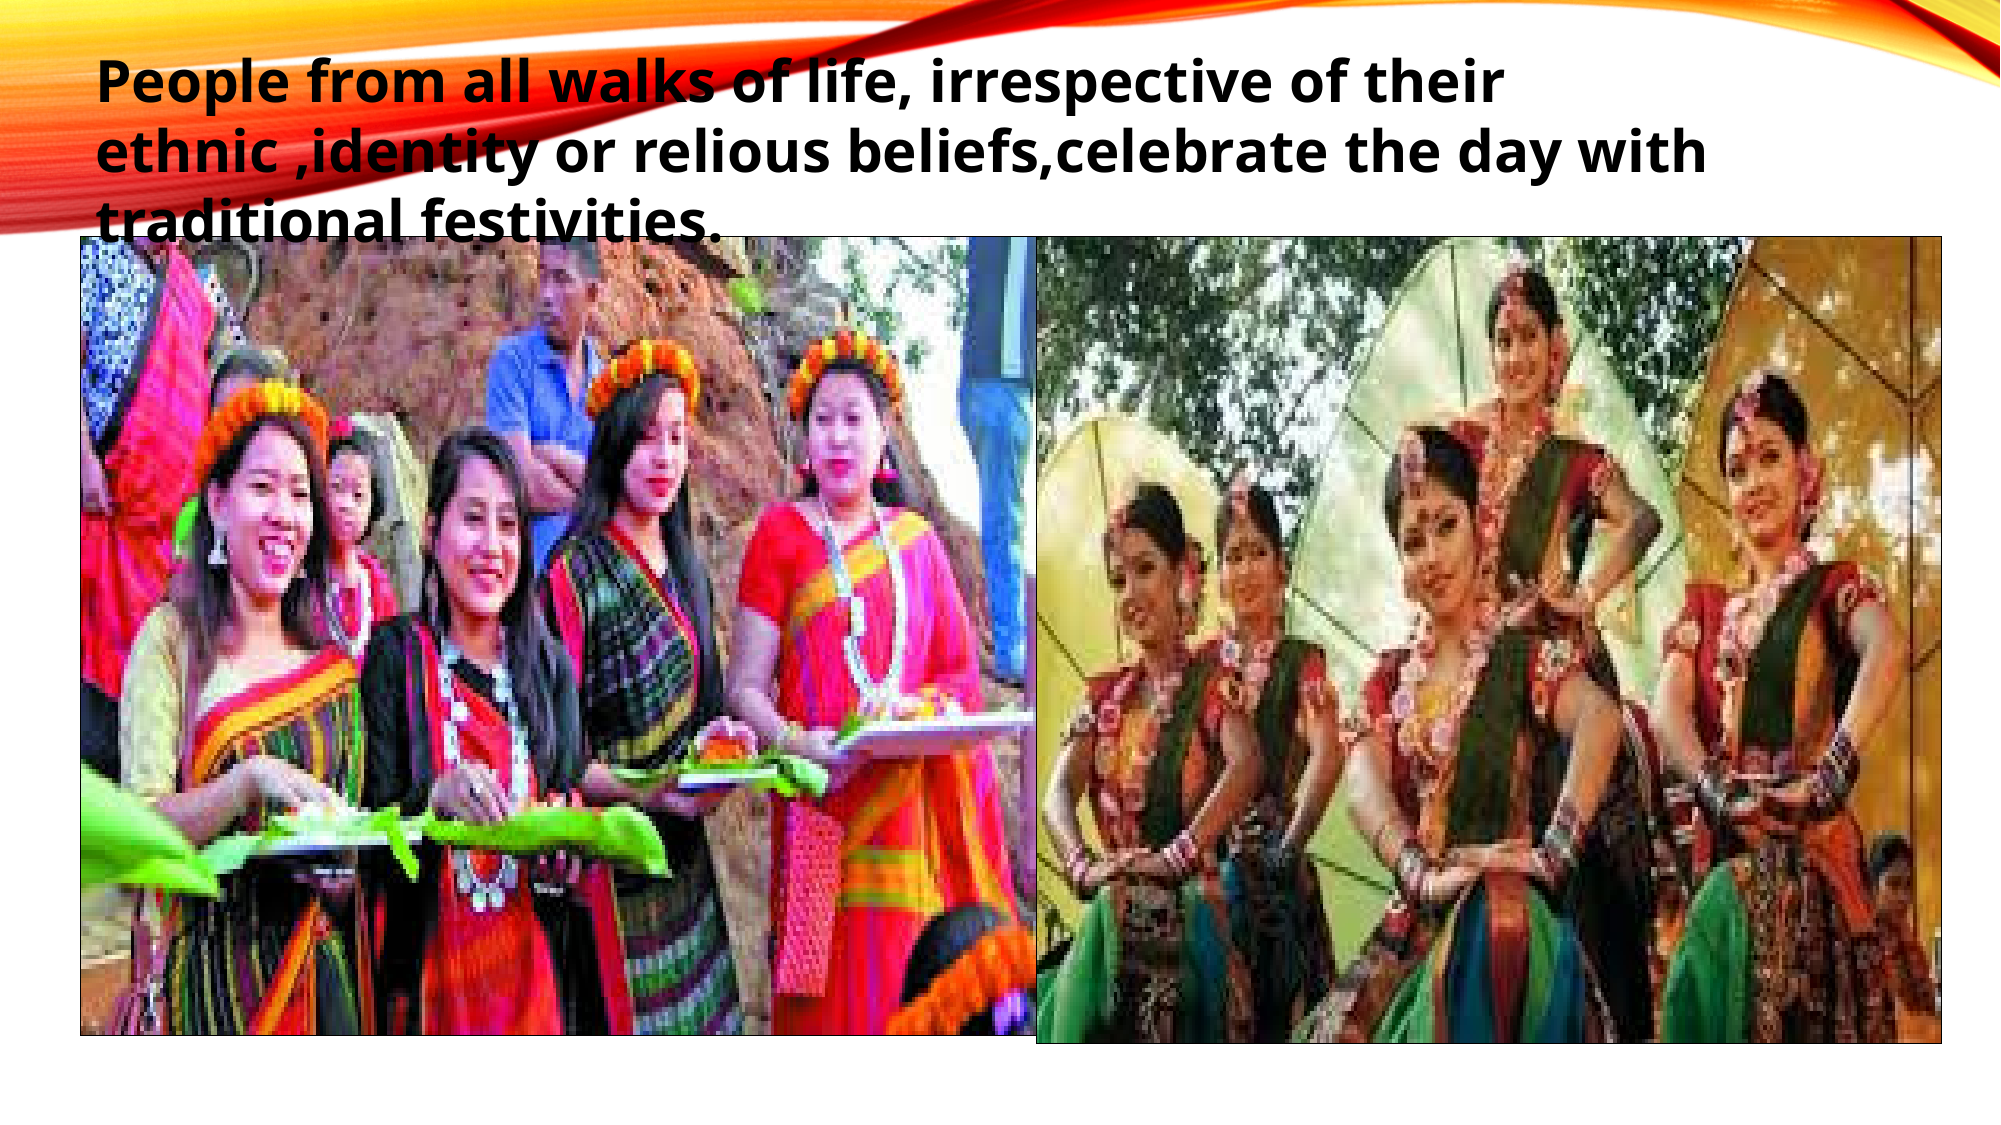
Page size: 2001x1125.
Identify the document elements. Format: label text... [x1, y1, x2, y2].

picture [0, 0, 2000, 1044]
text_box People from all walks of life, irrespective of their ethnic ,identity or relious beliefs,celebrate the day with traditional festivities. [80, 36, 1898, 236]
